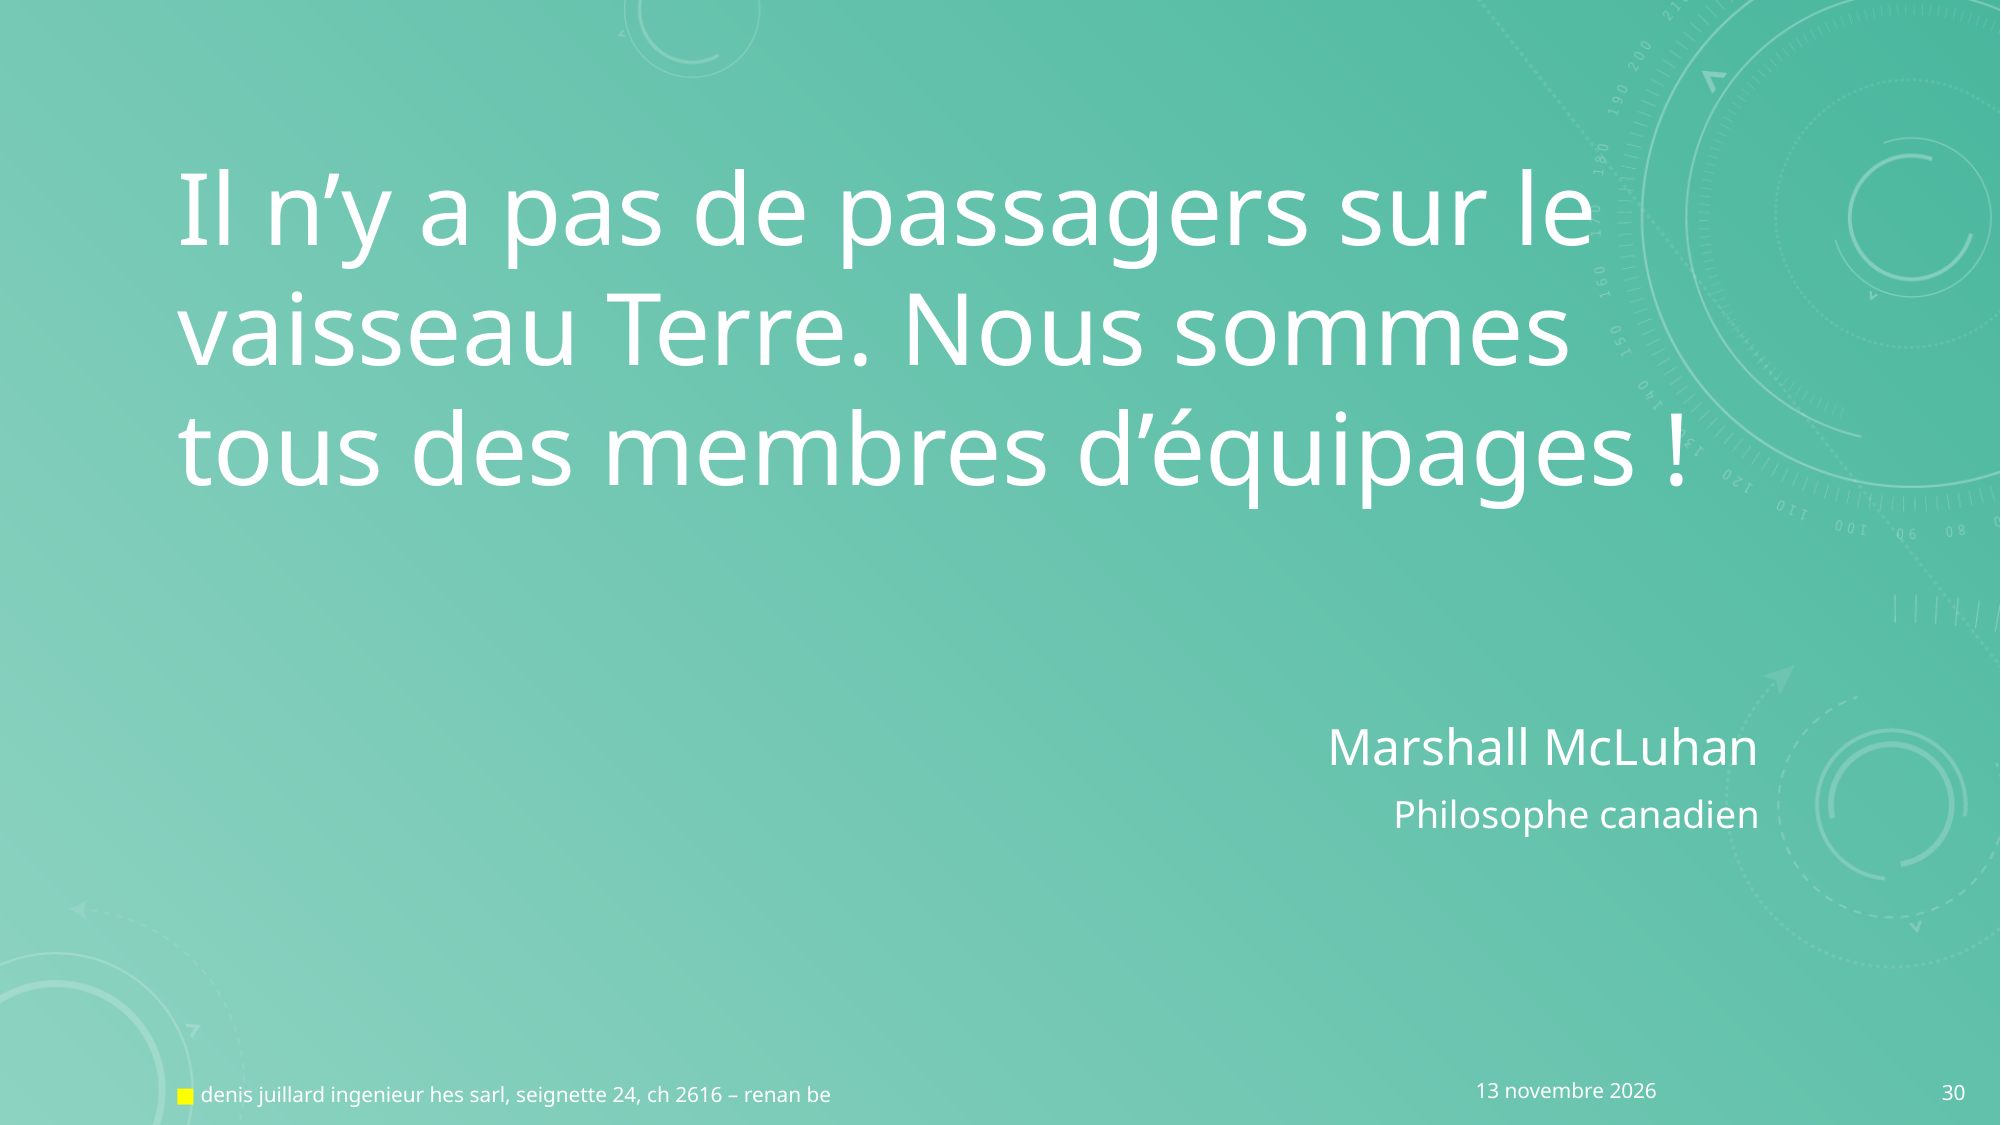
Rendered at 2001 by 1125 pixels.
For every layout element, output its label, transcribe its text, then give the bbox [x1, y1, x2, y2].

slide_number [1409, 1060, 1672, 1123]
list Marshall McLuhan [112, 637, 1776, 783]
title Il n’y a pas de passagers sur le vaisseau Terre. Nous sommes tous des membres d’équipages ! [162, 99, 1730, 550]
slide_number 30 [1889, 1062, 1981, 1125]
picture [0, 0, 2000, 1125]
footer ■ denis juillard ingenieur hes sarl, seignette 24, ch 2616 – renan be [160, 1062, 1445, 1125]
list Philosophe canadien [112, 783, 1776, 950]
